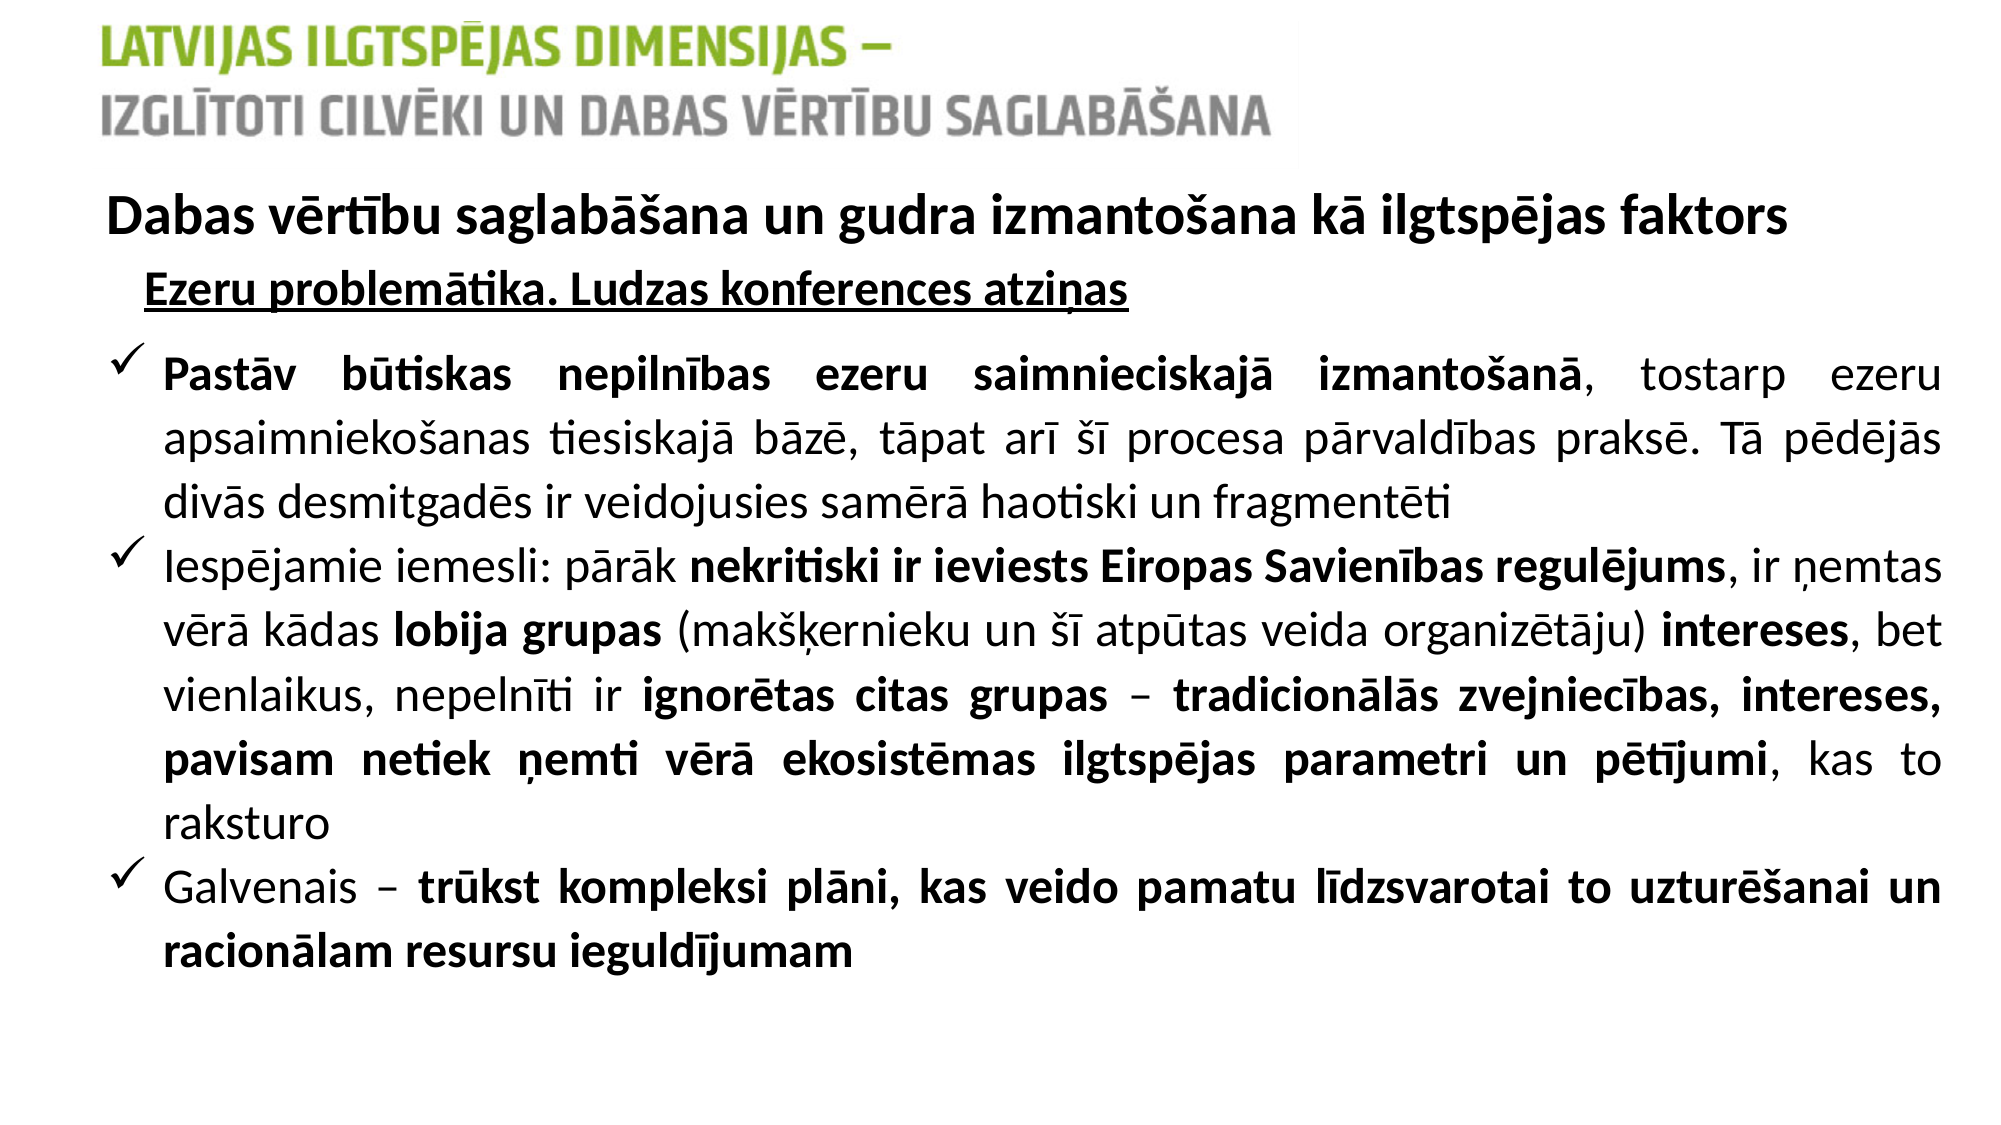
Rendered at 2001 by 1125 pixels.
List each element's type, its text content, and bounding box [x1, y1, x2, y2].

text_box Dabas vērtību saglabāšana un gudra izmantošana kā ilgtspējas faktors Ezeru problemātika. Ludzas konferences atziņas Pastāv būtiskas nepilnības ezeru saimnieciskajā izmantošanā, tostarp ezeru apsaimniekošanas tiesiskajā bāzē, tāpat arī šī procesa pārvaldības praksē. Tā pēdējās divās desmitgadēs ir veidojusies samērā haotiski un fragmentēti Iespējamie iemesli: pārāk nekritiski ir ieviests Eiropas Savienības regulējums, ir ņemtas vērā kādas lobija grupas (makšķernieku un šī atpūtas veida organizētāju) intereses, bet vienlaikus, nepelnīti ir ignorētas citas grupas – tradicionālās zvejniecības, intereses, pavisam netiek ņemti vērā ekosistēmas ilgtspējas parametri un pētījumi, kas to raksturo Galvenais – trūkst kompleksi plāni, kas veido pamatu līdzsvarotai to uzturēšanai un racionālam resursu ieguldījumam [92, 168, 1958, 1046]
picture [92, 21, 1299, 169]
